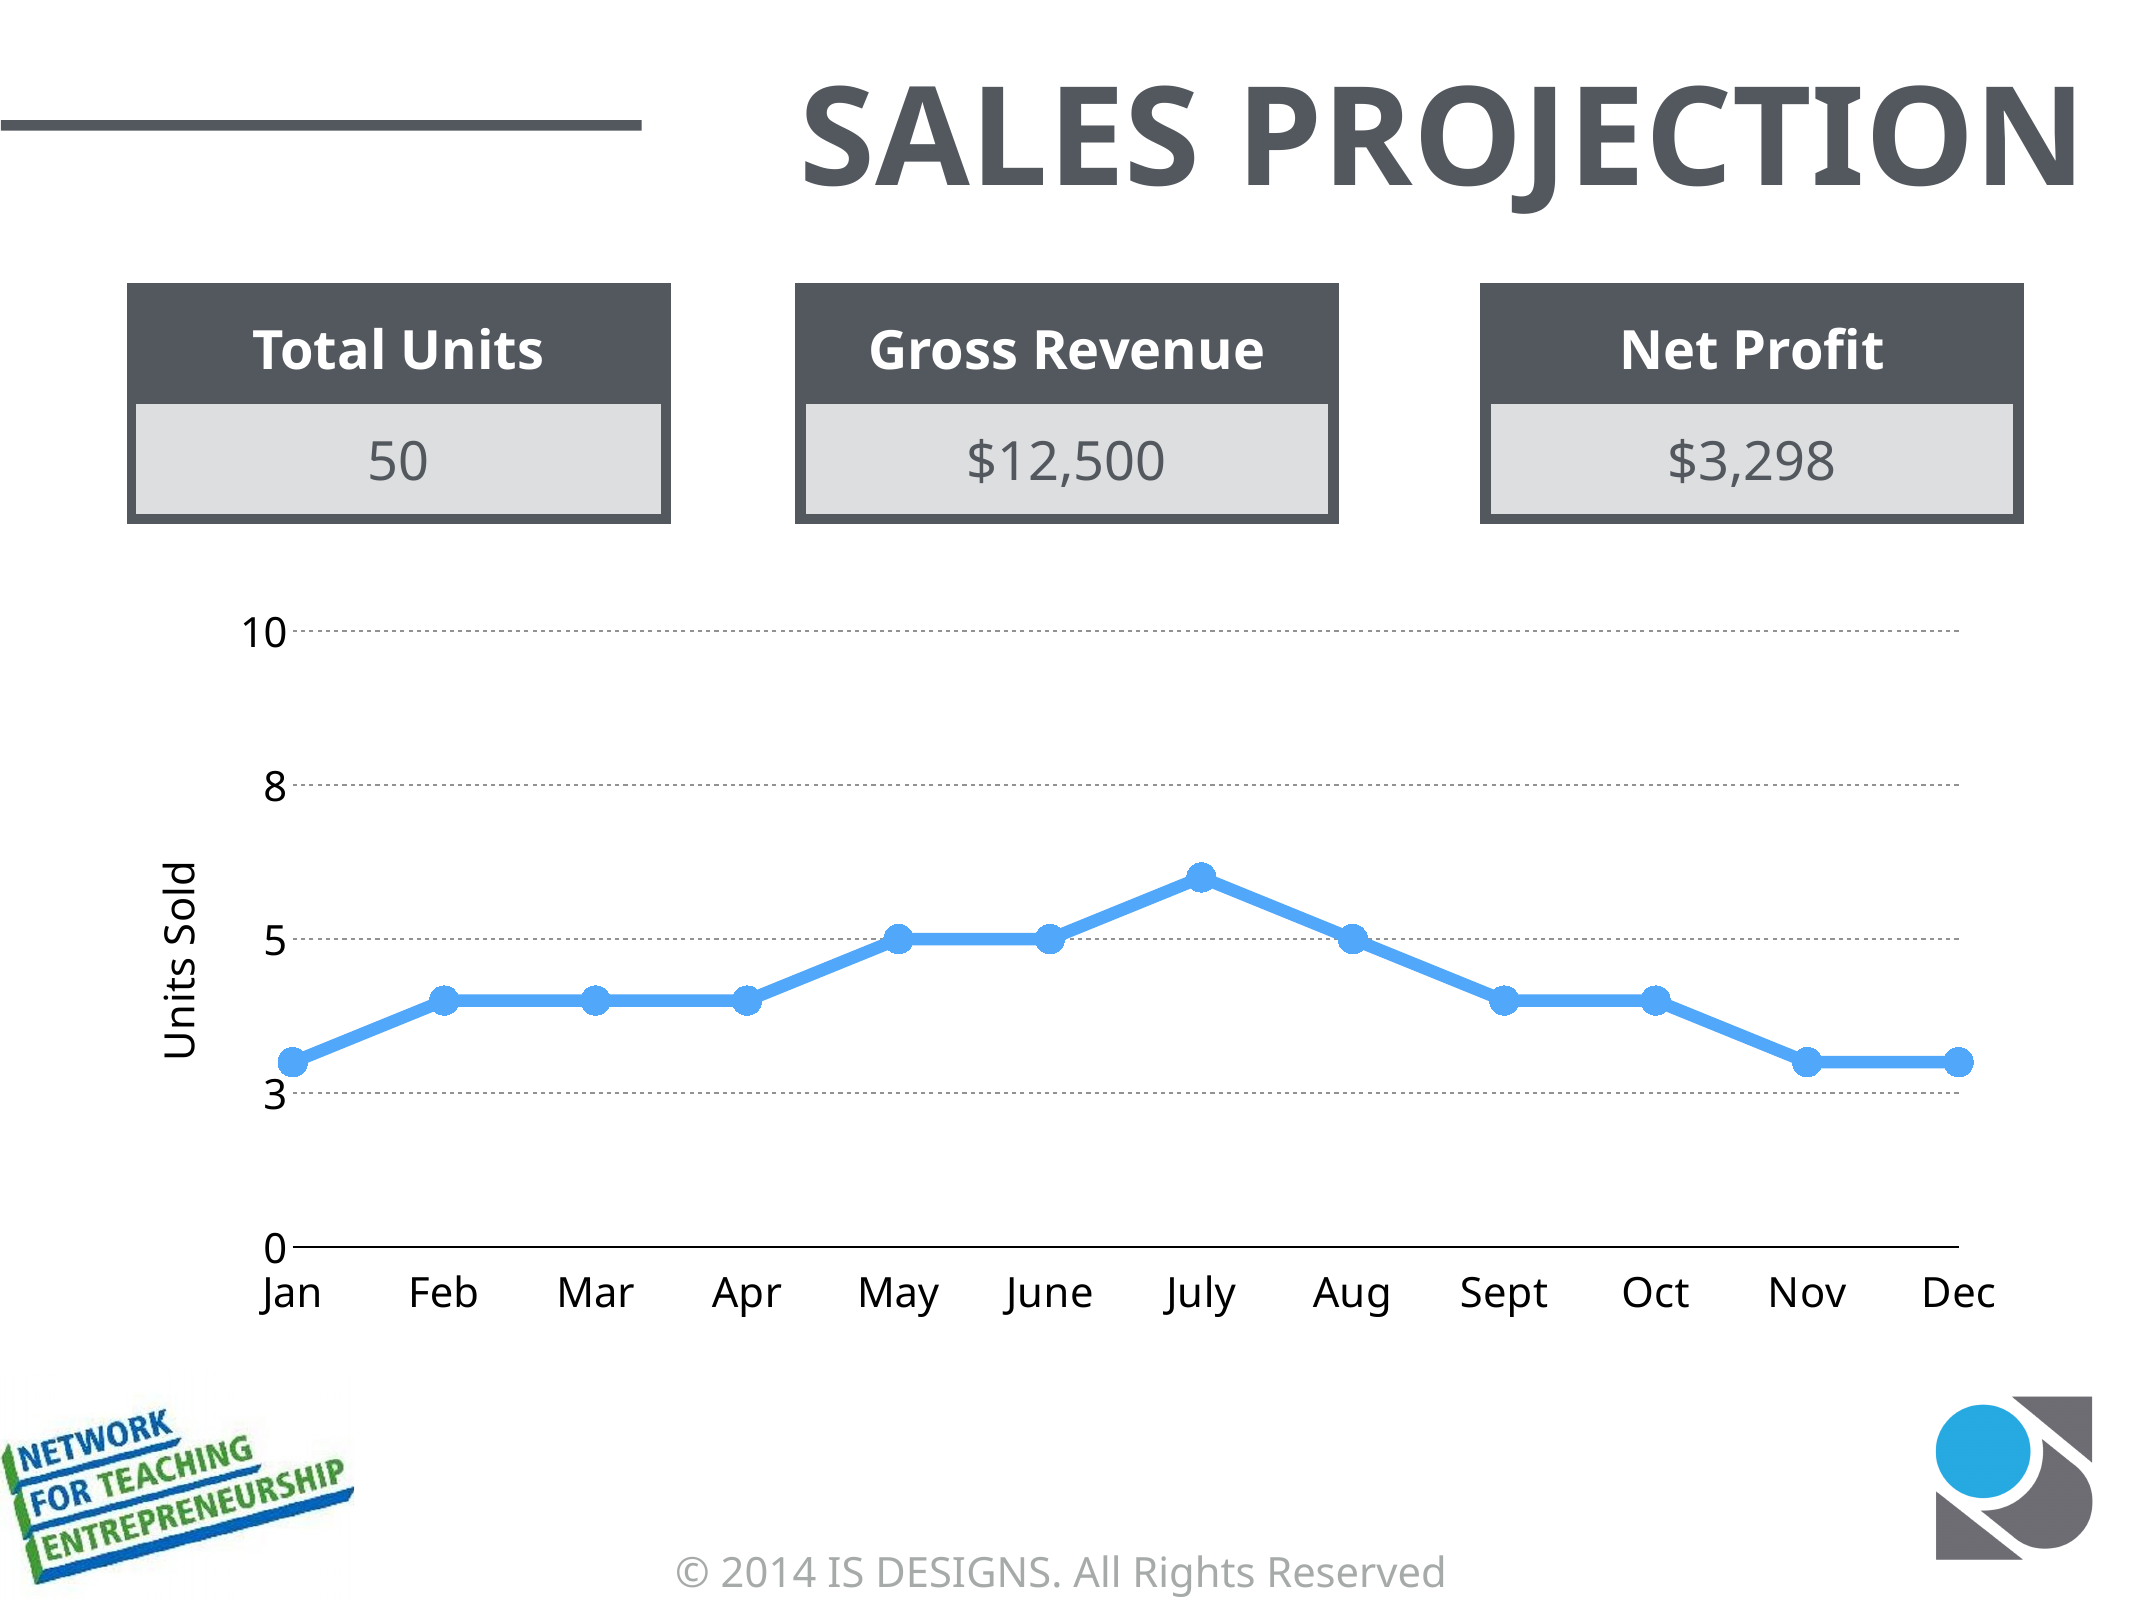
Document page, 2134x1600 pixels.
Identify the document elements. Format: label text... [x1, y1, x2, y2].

picture [0, 1372, 355, 1600]
chart [136, 582, 1998, 1327]
text_box SALES PROJECTION [641, 39, 2096, 222]
text_box [132, 287, 666, 519]
text_box [800, 287, 1334, 519]
table_cell 50 [136, 404, 661, 514]
table_header Total Units [136, 293, 661, 404]
text_box © 2014 IS DESIGNS. All Rights Reserved [666, 1537, 1467, 1600]
picture [1932, 1394, 2097, 1563]
text_box [1485, 287, 2019, 519]
